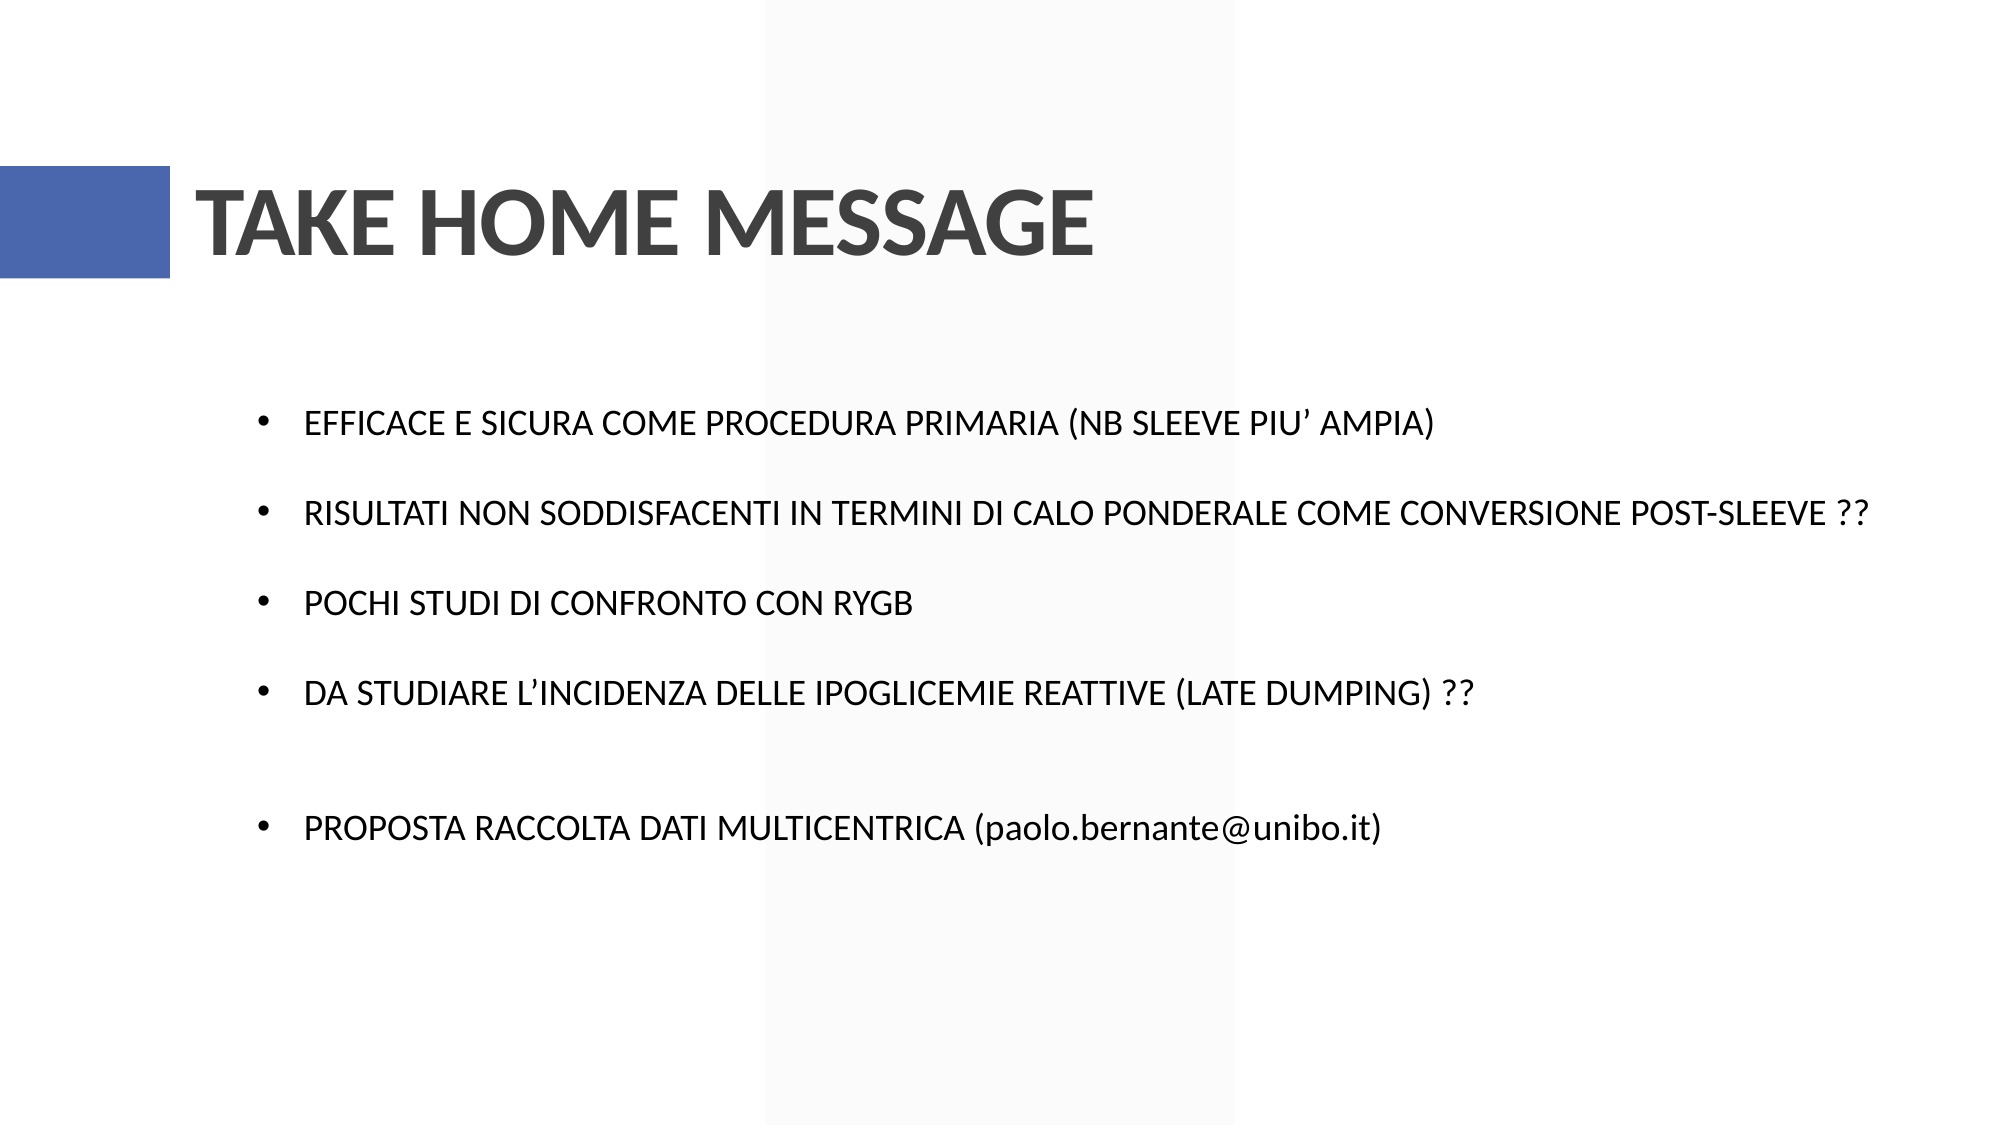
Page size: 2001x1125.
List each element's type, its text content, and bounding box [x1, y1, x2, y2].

text_box EFFICACE E SICURA COME PROCEDURA PRIMARIA (NB SLEEVE PIU’ AMPIA) RISULTATI NON SODDISFACENTI IN TERMINI DI CALO PONDERALE COME CONVERSIONE POST-SLEEVE ?? POCHI STUDI DI CONFRONTO CON RYGB DA STUDIARE L’INCIDENZA DELLE IPOGLICEMIE REATTIVE (LATE DUMPING) ?? PROPOSTA RACCOLTA DATI MULTICENTRICA (paolo.bernante@unibo.it) [242, 390, 1887, 856]
title TAKE HOME MESSAGE [180, 47, 1830, 285]
